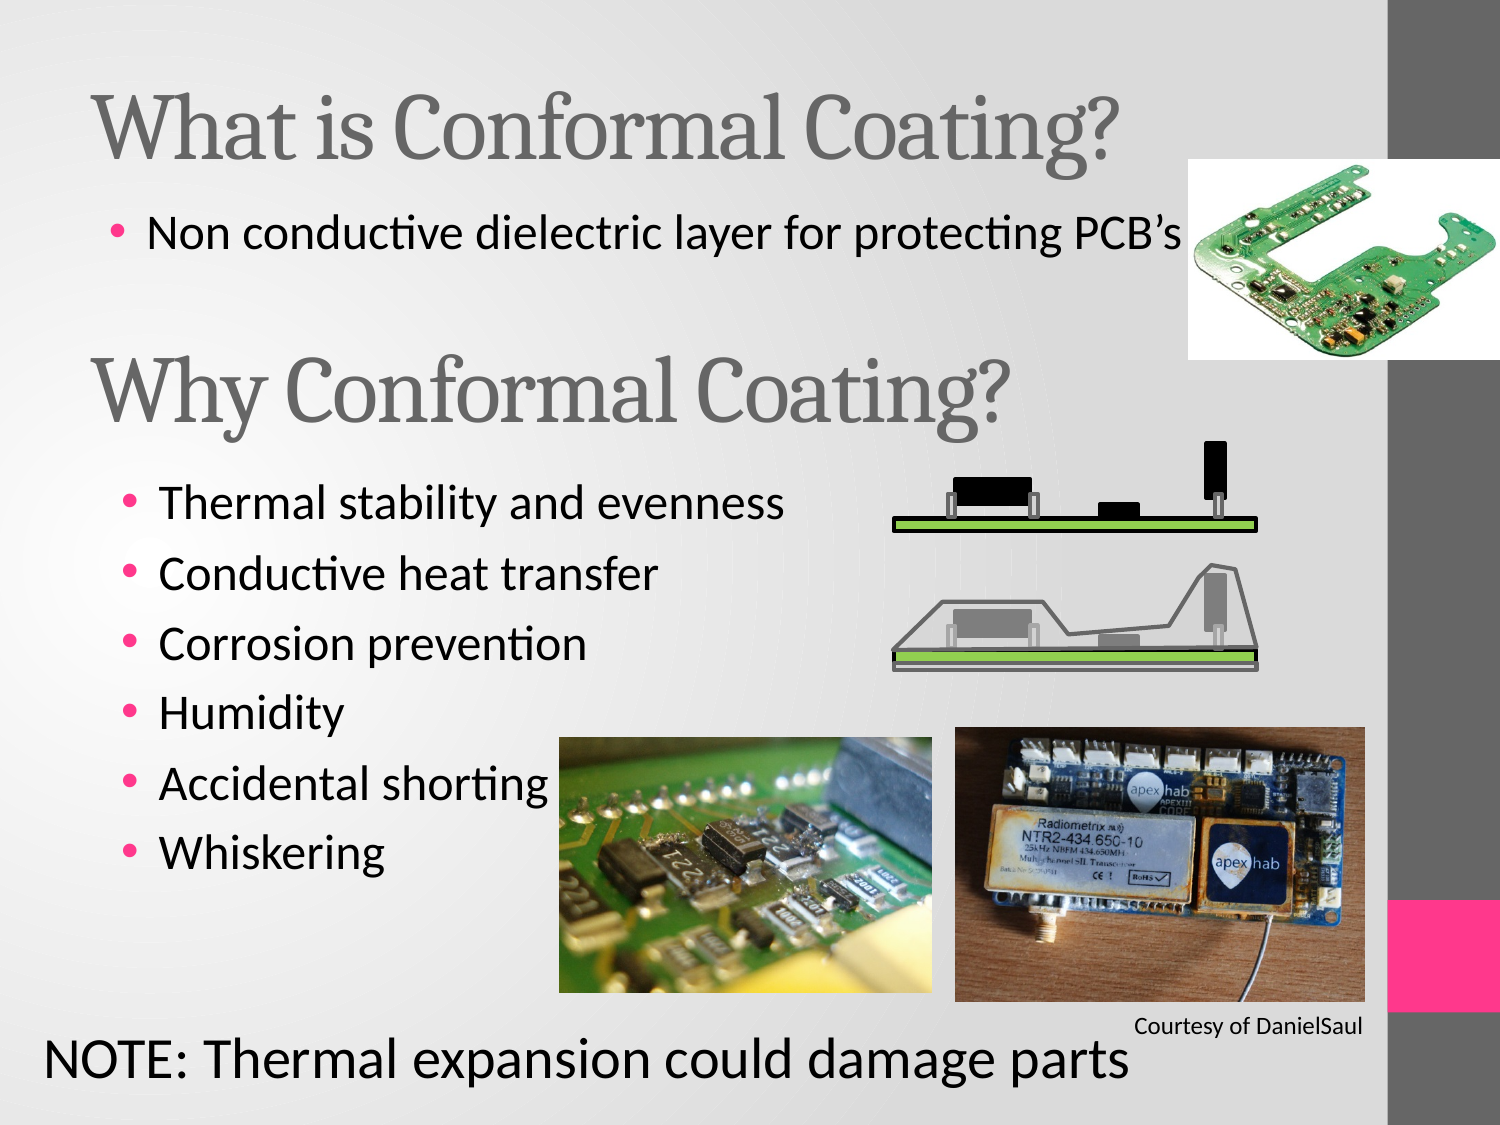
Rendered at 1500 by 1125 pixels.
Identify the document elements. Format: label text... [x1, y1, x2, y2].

title What is Conformal Coating? [75, 62, 1325, 180]
picture [954, 727, 1365, 1003]
text_box [1213, 492, 1224, 519]
text_box [1098, 502, 1140, 519]
picture [558, 736, 933, 993]
text_box [1028, 492, 1040, 519]
text_box Thermal stability and evenness Conductive heat transfer Corrosion prevention Humidity Accidental shorting Whiskering [87, 462, 1338, 900]
text_box Courtesy of DanielSaul [1119, 1001, 1379, 1125]
text_box [892, 516, 1258, 533]
text_box Why Conformal Coating? [75, 325, 1325, 443]
text_box [1204, 441, 1227, 500]
text_box NOTE: Thermal expansion could damage parts [28, 1012, 1119, 1125]
text_box [892, 649, 1258, 661]
text_box [892, 661, 1259, 672]
text_box [890, 562, 1259, 653]
text_box [953, 477, 1032, 506]
picture [1188, 159, 1500, 361]
list Non conductive dielectric layer for protecting PCB’s [75, 192, 1185, 305]
text_box [946, 492, 957, 519]
